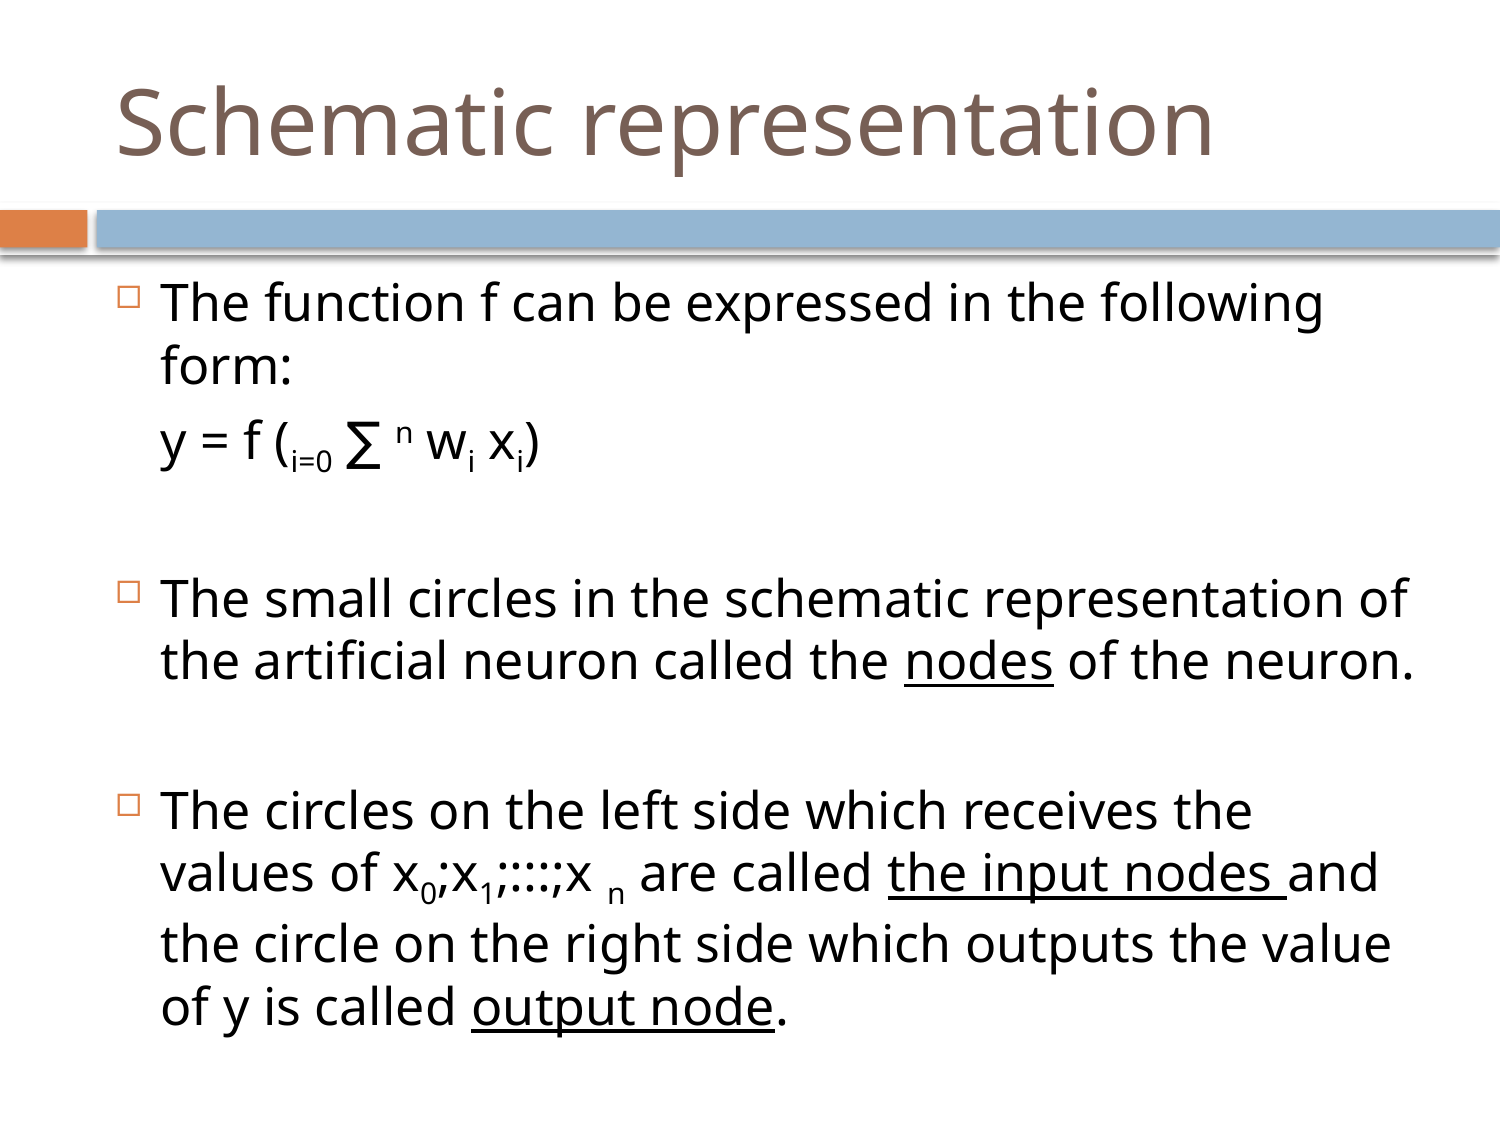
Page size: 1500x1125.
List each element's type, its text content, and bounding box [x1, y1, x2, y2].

title Schematic representation [100, 37, 1438, 200]
list The function f can be expressed in the following form: y = f (i=0 ∑ n wi xi) The small circles in the schematic representation of the artiﬁcial neuron called the nodes of the neuron. The circles on the left side which receives the values of x0;x1;:::;x n are called the input nodes and the circle on the right side which outputs the value of y is called output node. [100, 262, 1438, 1100]
